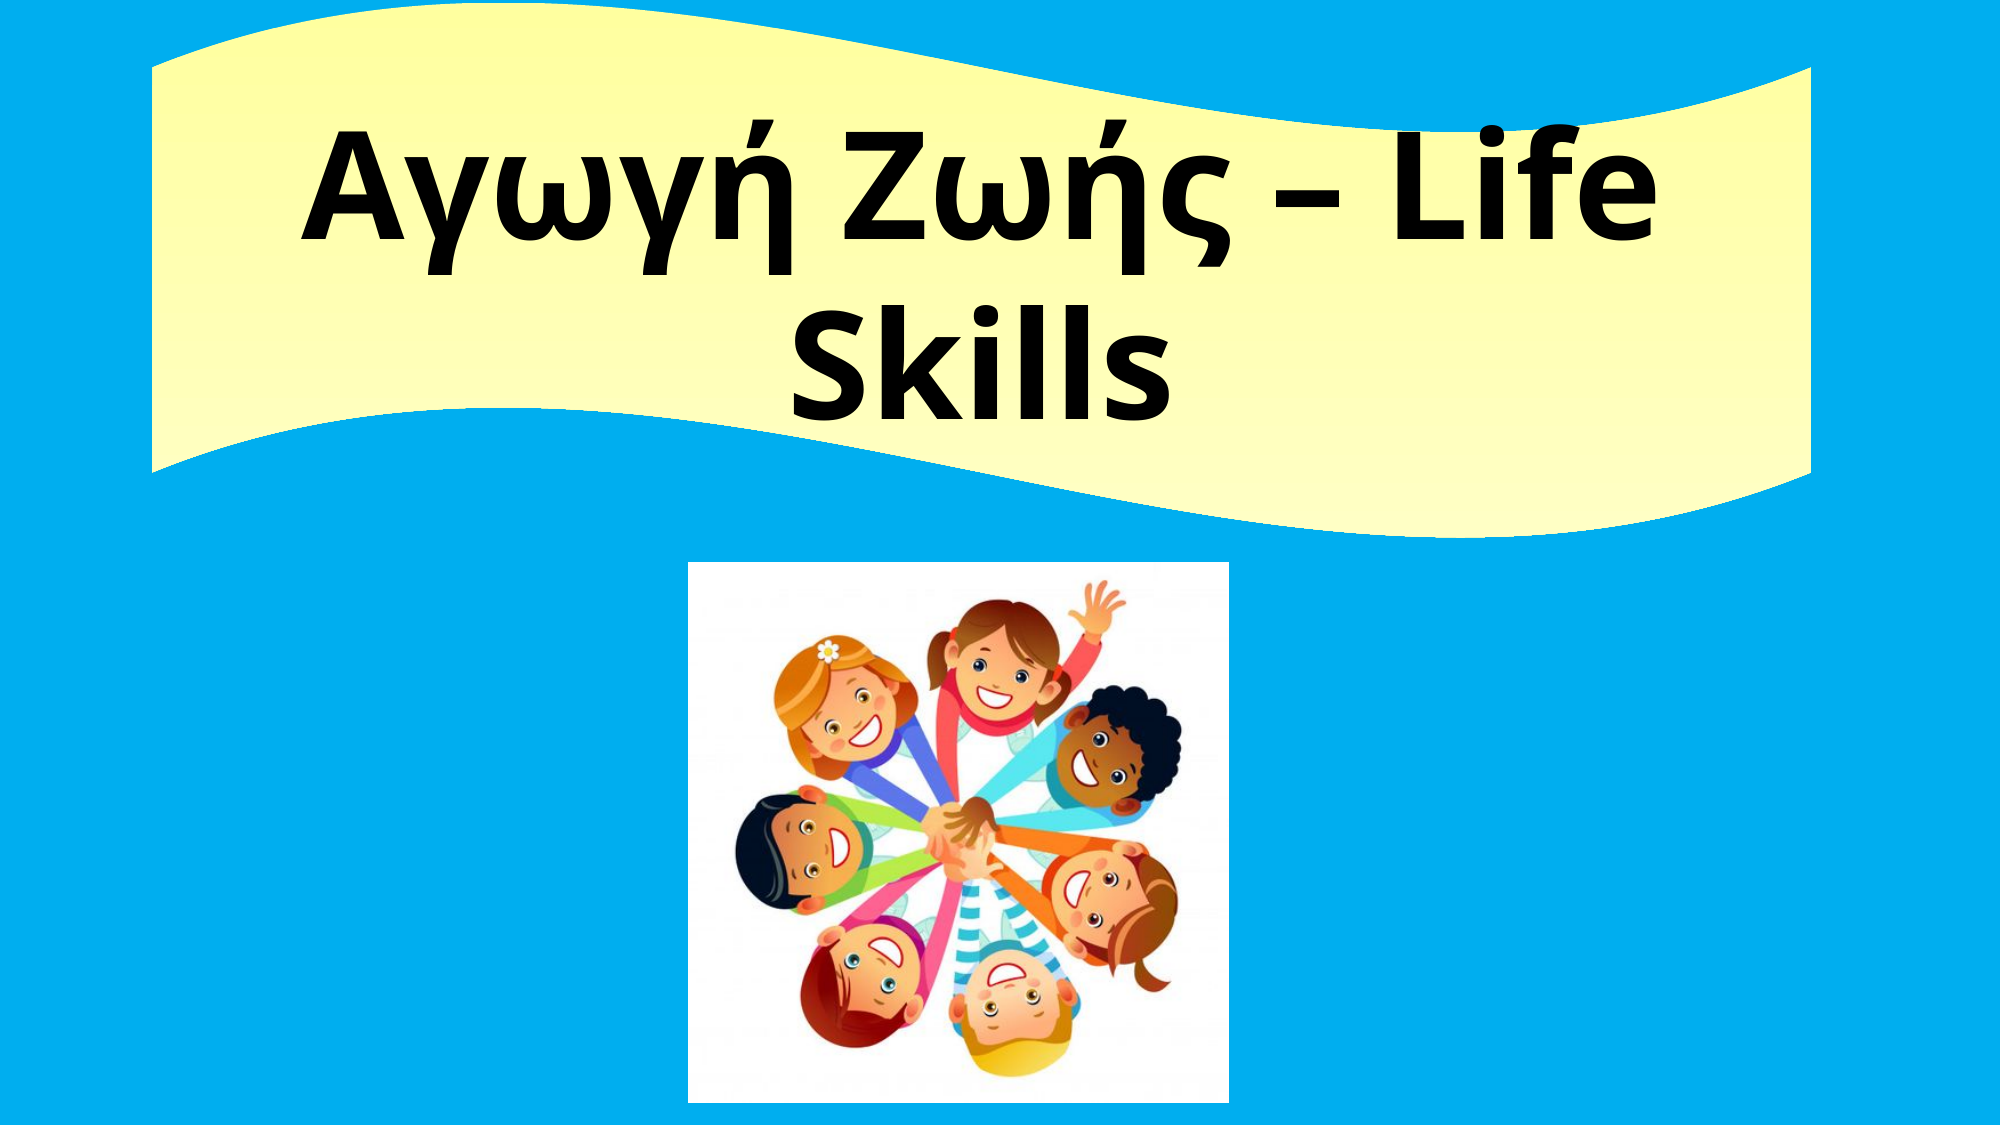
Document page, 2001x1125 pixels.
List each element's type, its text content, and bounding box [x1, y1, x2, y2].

picture [1482, 126, 1501, 132]
text_box Αγωγή Ζωής – Life Skills [152, 2, 1811, 538]
picture [689, 563, 1228, 1102]
